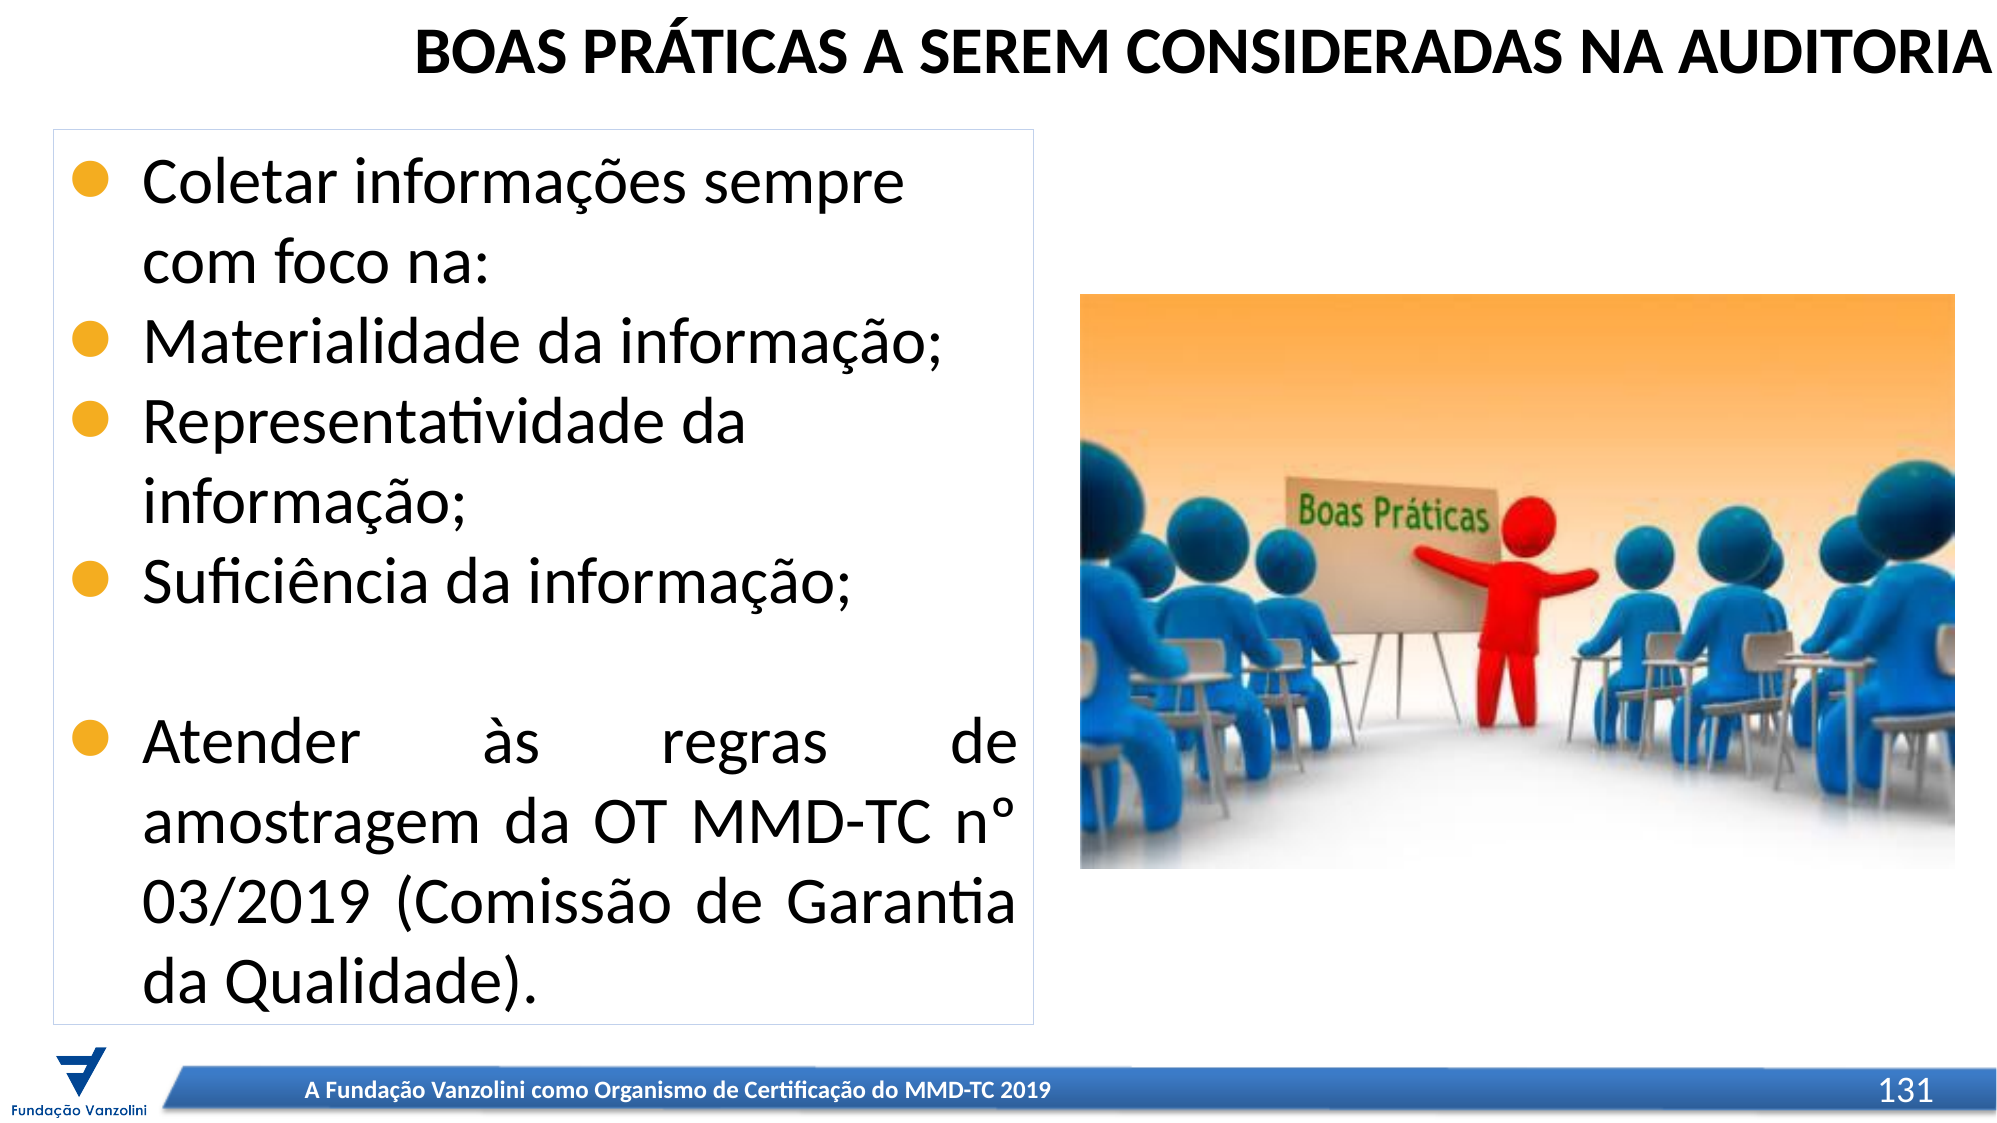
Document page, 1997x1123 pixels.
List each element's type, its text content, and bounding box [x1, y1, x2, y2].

text_box Coletar informações sempre com foco na: Materialidade da informação; Representatividade da informação; Suficiência da informação; Atender às regras de amostragem da OT MMD-TC nº 03/2019 (Comissão de Garantia da Qualidade). [53, 129, 1034, 1025]
picture [1080, 294, 1956, 870]
text_box BOAS PRÁTICAS A SEREM CONSIDERADAS NA AUDITORIA [348, 0, 1997, 95]
picture [3, 1045, 1997, 1120]
